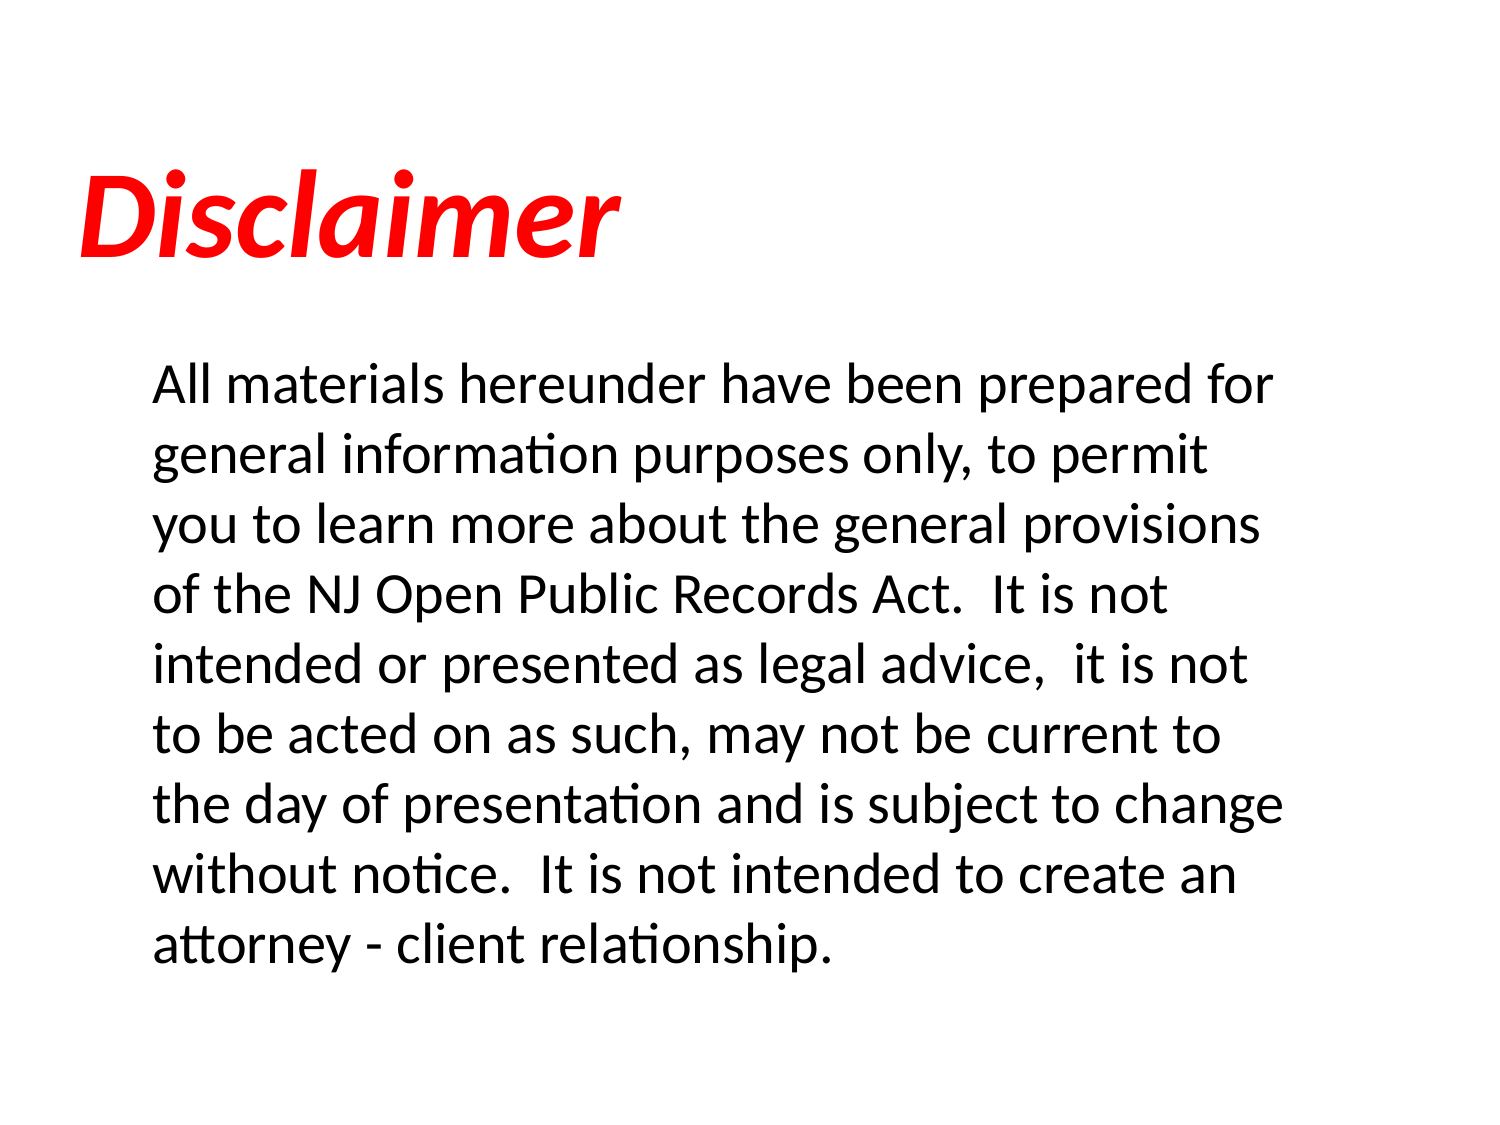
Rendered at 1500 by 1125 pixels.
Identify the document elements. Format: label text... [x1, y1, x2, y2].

text_box All materials hereunder have been prepared for general information purposes only, to permit you to learn more about the general provisions of the NJ Open Public Records Act. It is not intended or presented as legal advice, it is not to be acted on as such, may not be current to the day of presentation and is subject to change without notice. It is not intended to create an attorney - client relationship. [137, 337, 1313, 983]
text_box Disclaimer [62, 124, 1188, 290]
